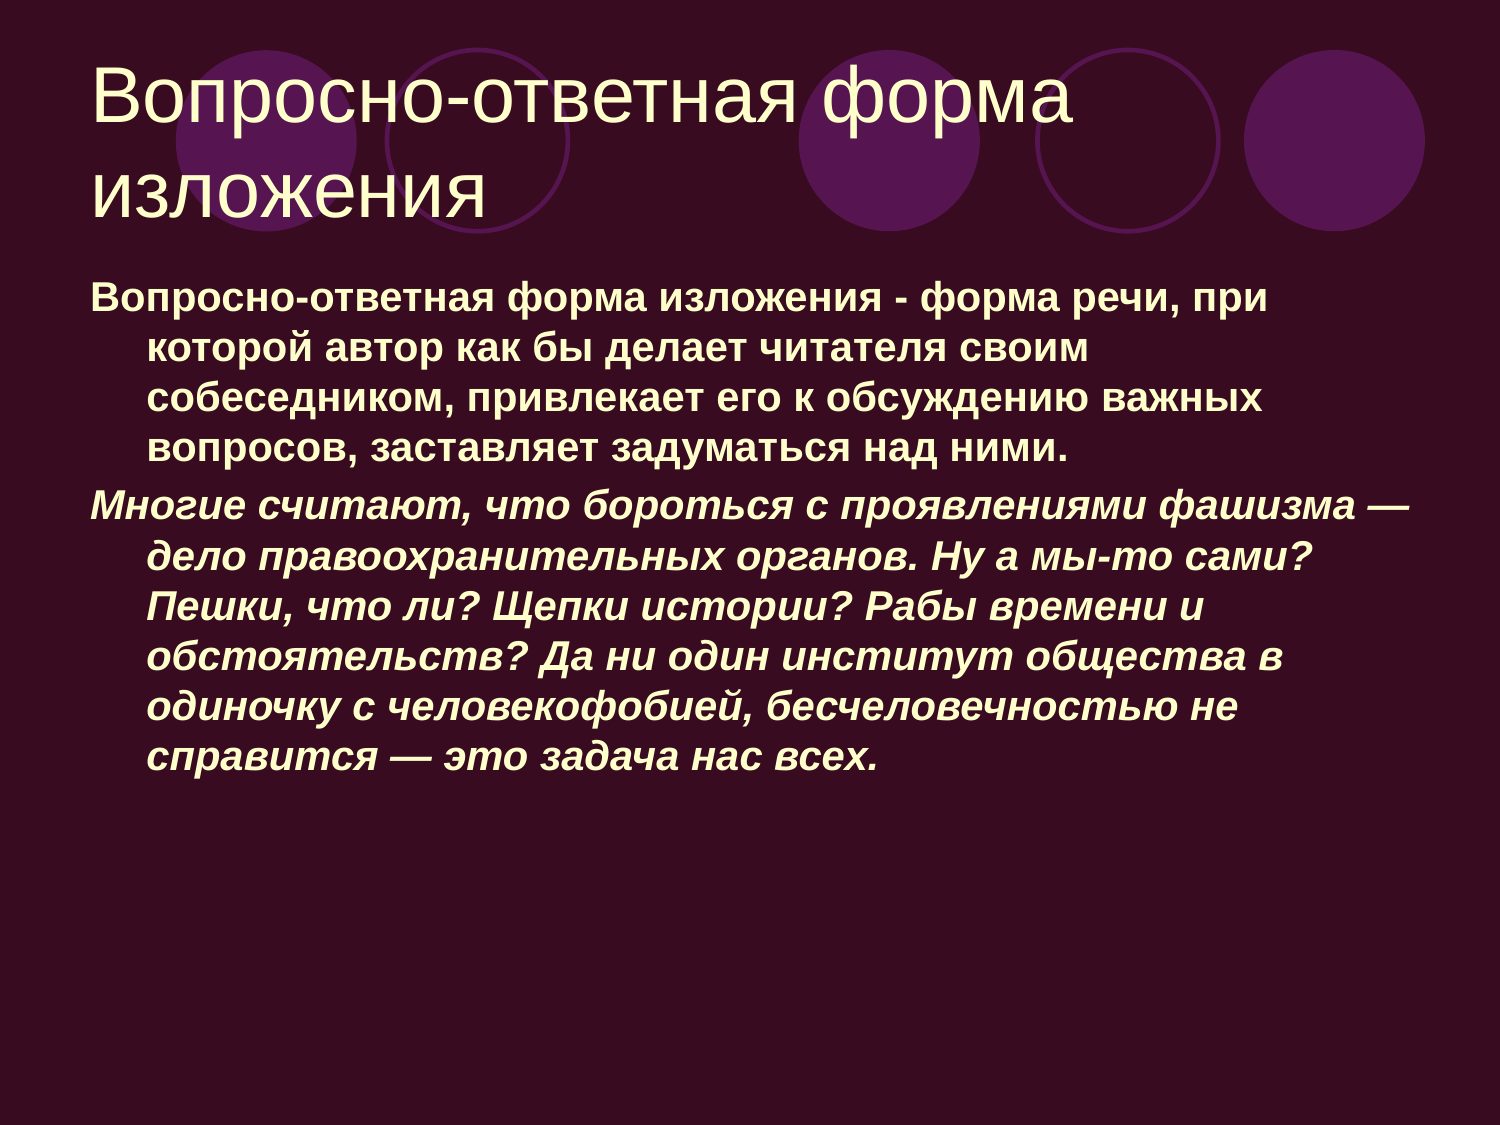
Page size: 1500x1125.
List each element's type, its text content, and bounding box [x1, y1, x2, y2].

list Вопросно-ответная форма изложения - форма речи, при которой автор как бы делает читателя своим собеседником, привлекает его к обсуждению важных вопросов, заставляет задуматься над ними. Многие считают, что бороться с проявлениями фашизма — дело правоохранительных органов. Ну а мы-то сами? Пешки, что ли? Щепки истории? Рабы времени и обстоятельств? Да ни один институт общества в одиночку с человекофобией, бесчеловечностью не справится — это задача нас всех. [74, 262, 1426, 1006]
title Вопросно-ответная форма изложения [74, 44, 1426, 233]
